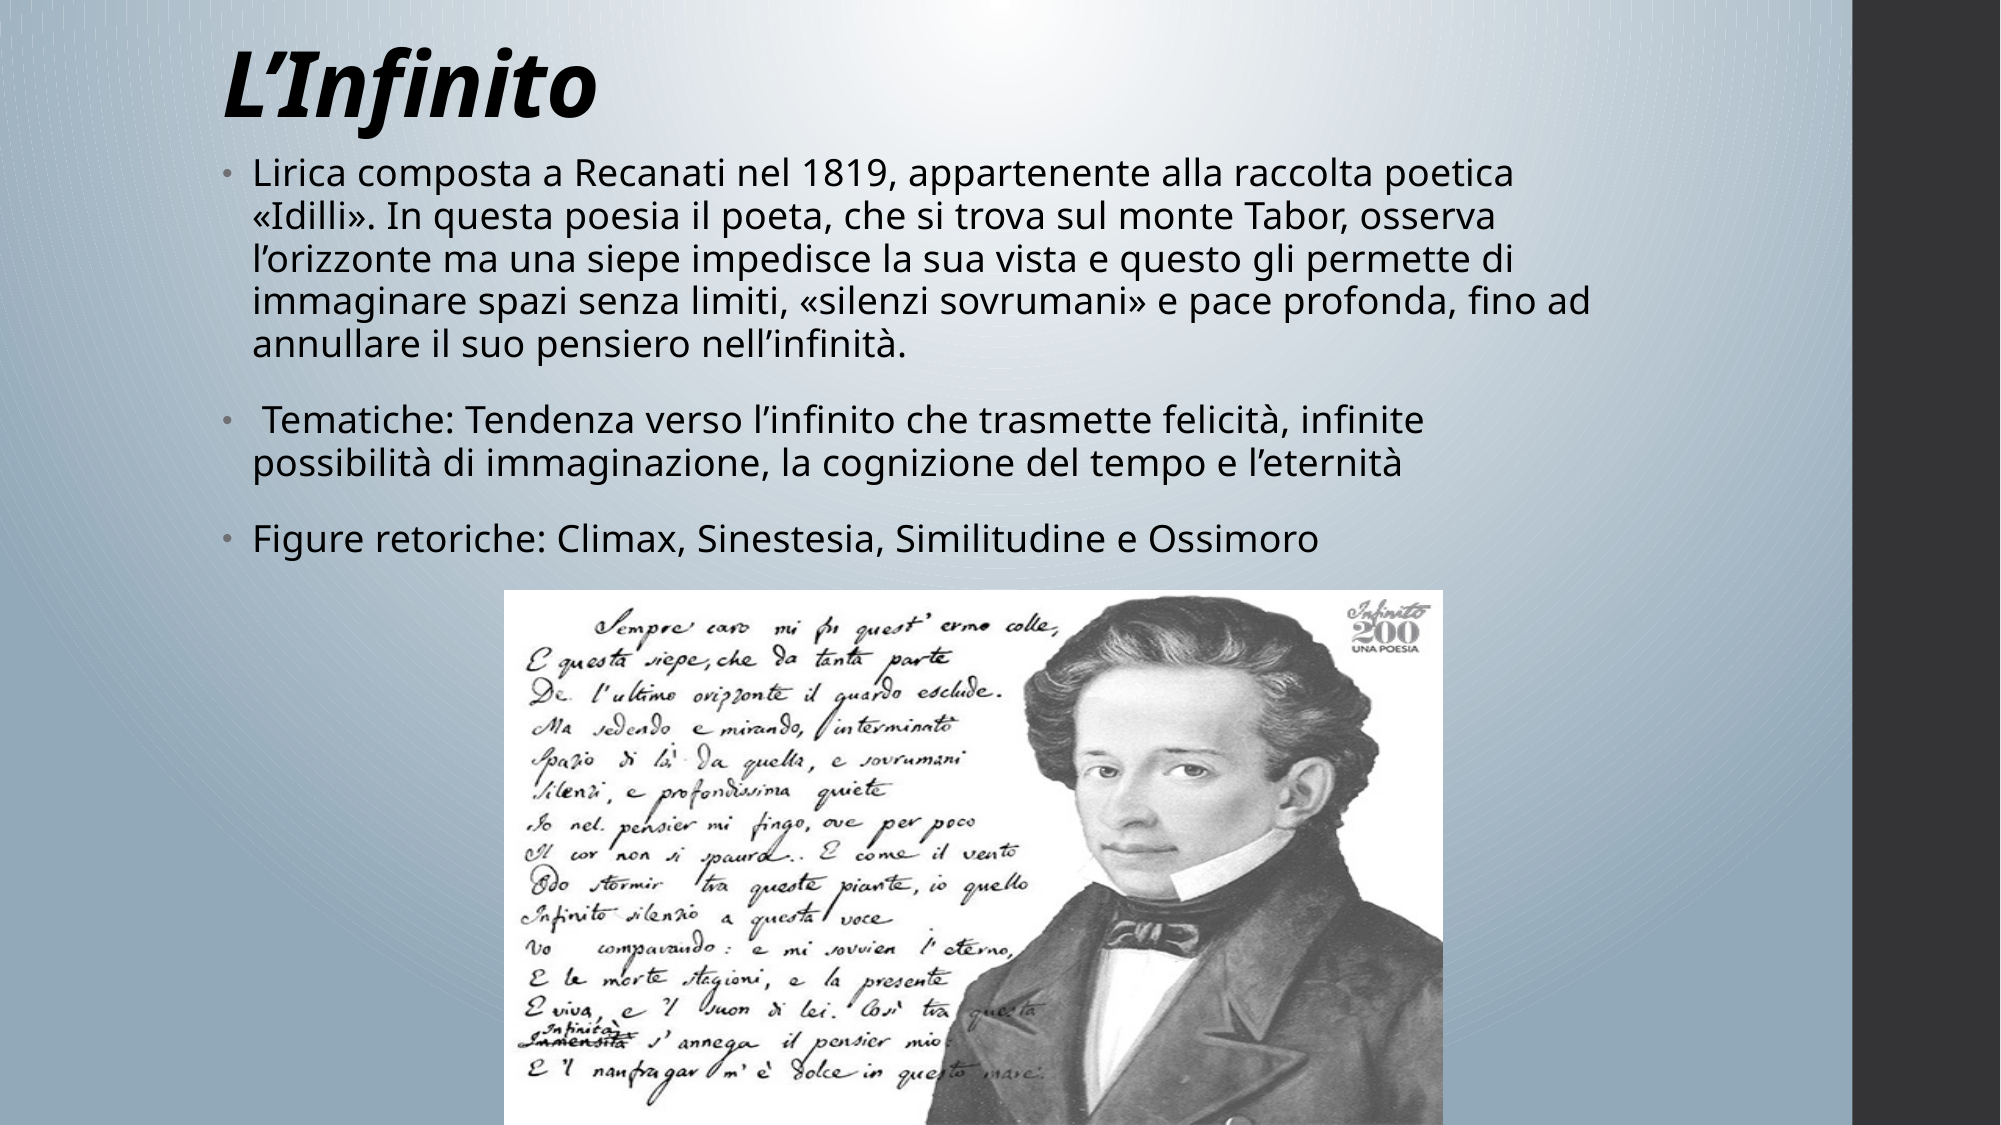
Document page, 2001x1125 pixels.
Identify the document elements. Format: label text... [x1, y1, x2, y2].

list Lirica composta a Recanati nel 1819, appartenente alla raccolta poetica «Idilli». In questa poesia il poeta, che si trova sul monte Tabor, osserva l’orizzonte ma una siepe impedisce la sua vista e questo gli permette di immaginare spazi senza limiti, «silenzi sovrumani» e pace profonda, fino ad annullare il suo pensiero nell’infinità. Tematiche: Tendenza verso l’infinito che trasmette felicità, infinite possibilità di immaginazione, la cognizione del tempo e l’eternità Figure retoriche: Climax, Sinestesia, Similitudine e Ossimoro [206, 145, 1617, 1125]
picture [504, 590, 1443, 1125]
title L’Infinito [206, 10, 1797, 146]
